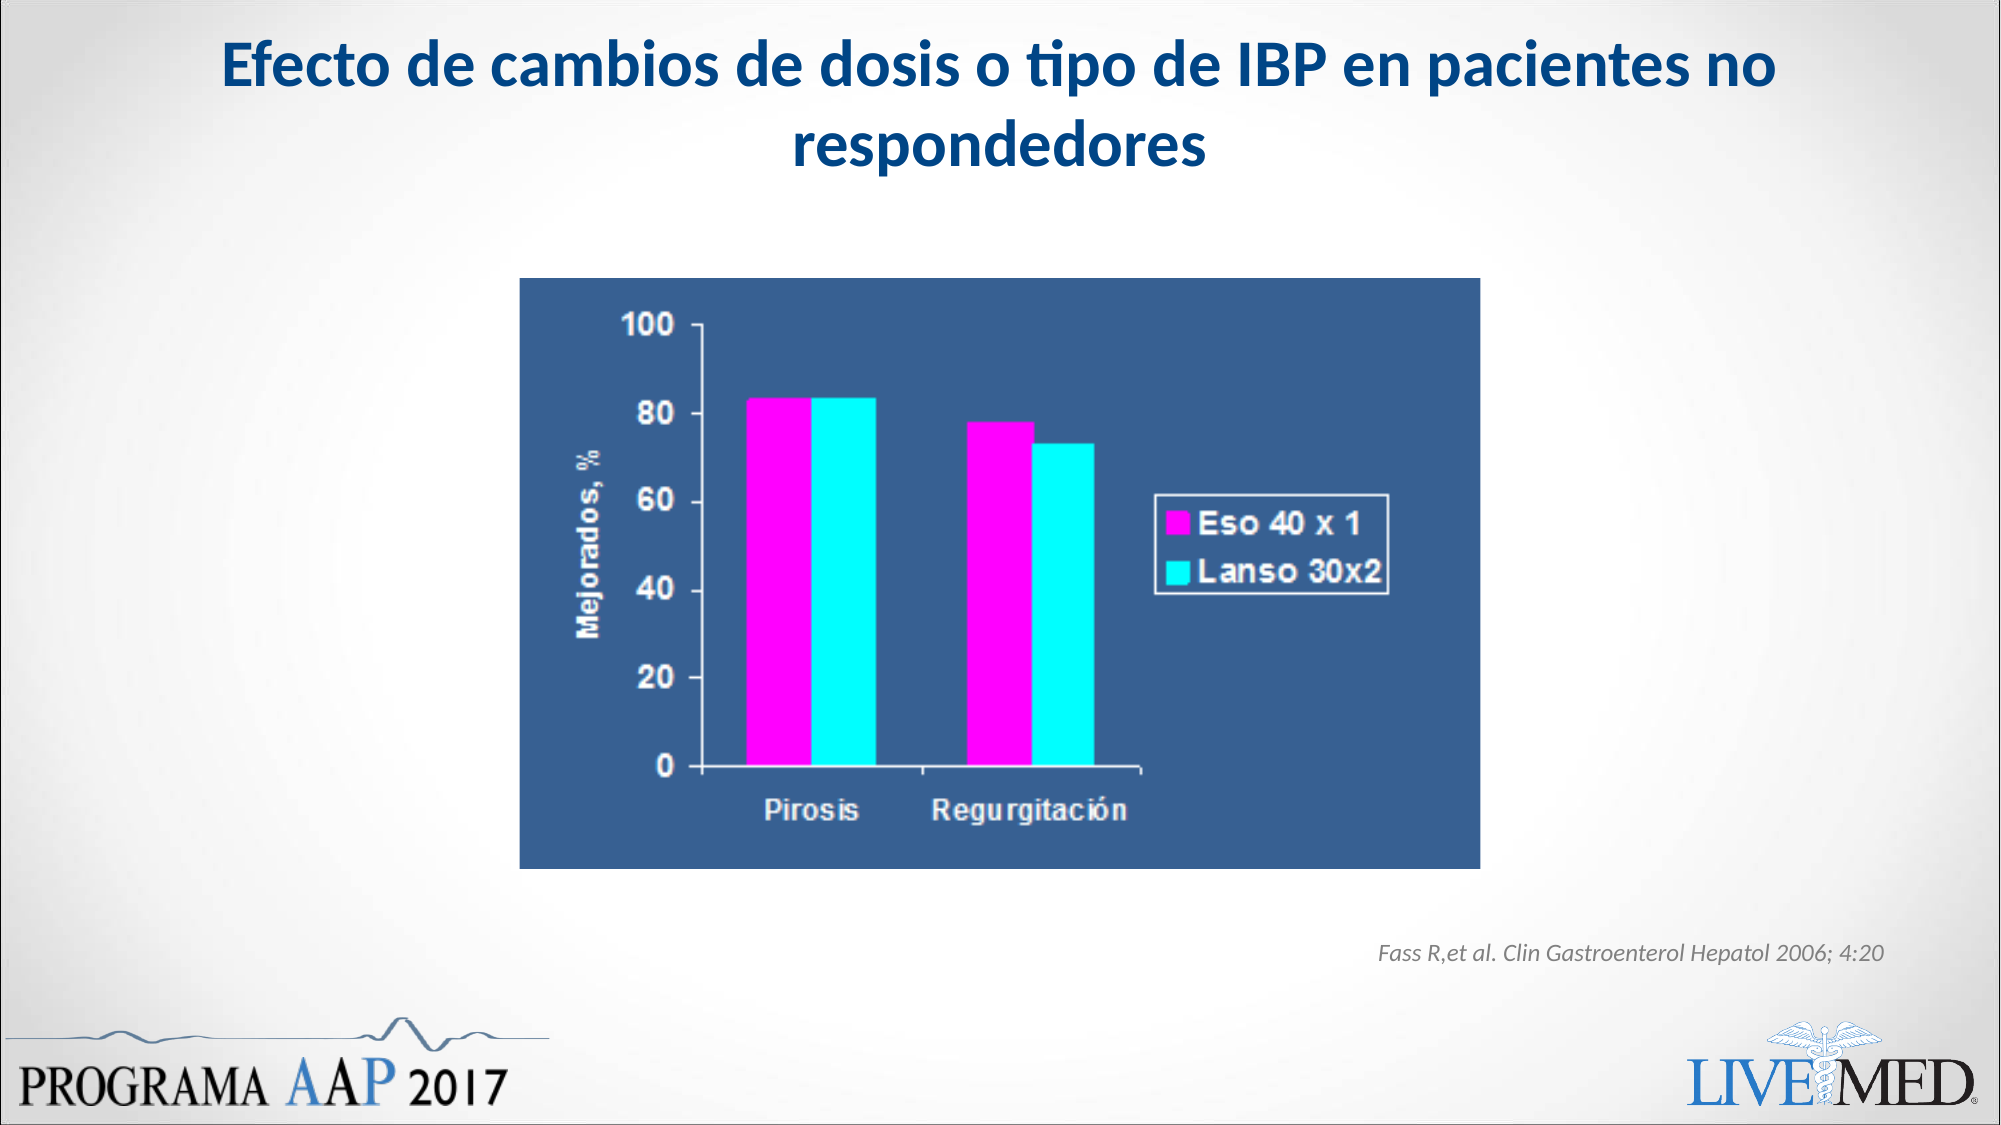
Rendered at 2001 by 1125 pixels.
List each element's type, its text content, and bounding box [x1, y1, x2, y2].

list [519, 278, 1481, 869]
list Fass R,et al. Clin Gastroenterol Hepatol 2006; 4:20 [0, 928, 1900, 978]
picture [0, 0, 2001, 1125]
title Efecto de cambios de dosis o tipo de IBP en pacientes no respondedores [99, 49, 1900, 149]
